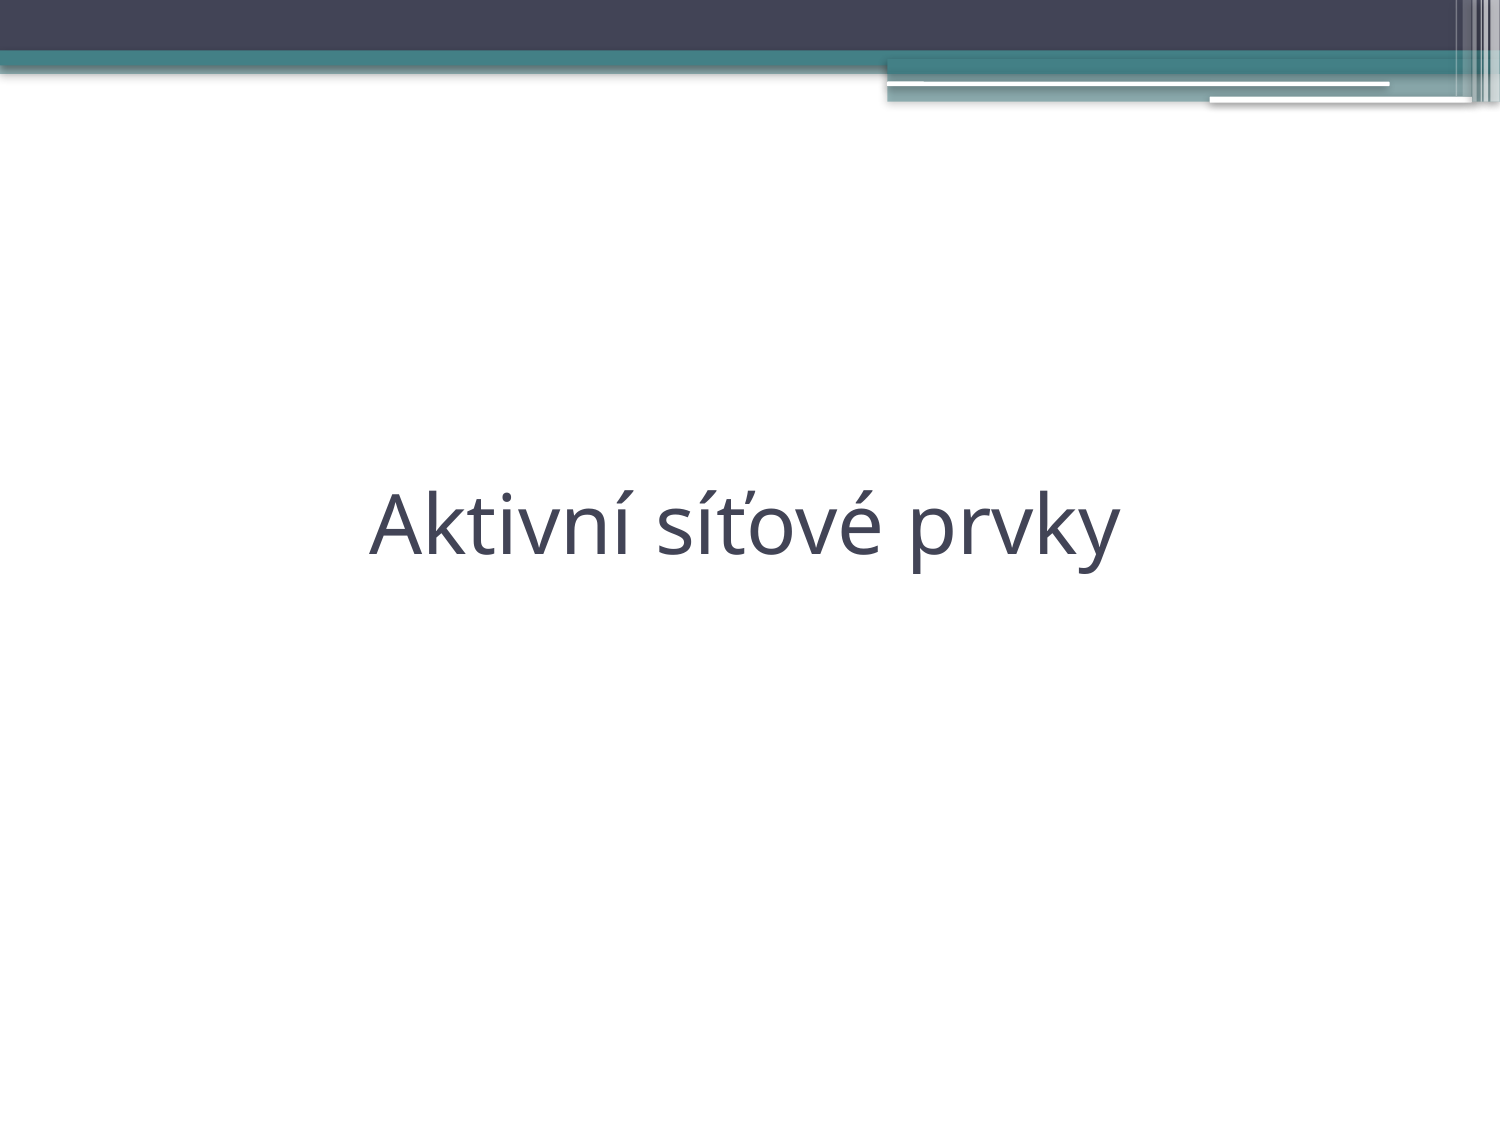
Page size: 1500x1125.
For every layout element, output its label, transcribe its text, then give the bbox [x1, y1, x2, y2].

title Aktivní síťové prvky [70, 433, 1421, 609]
